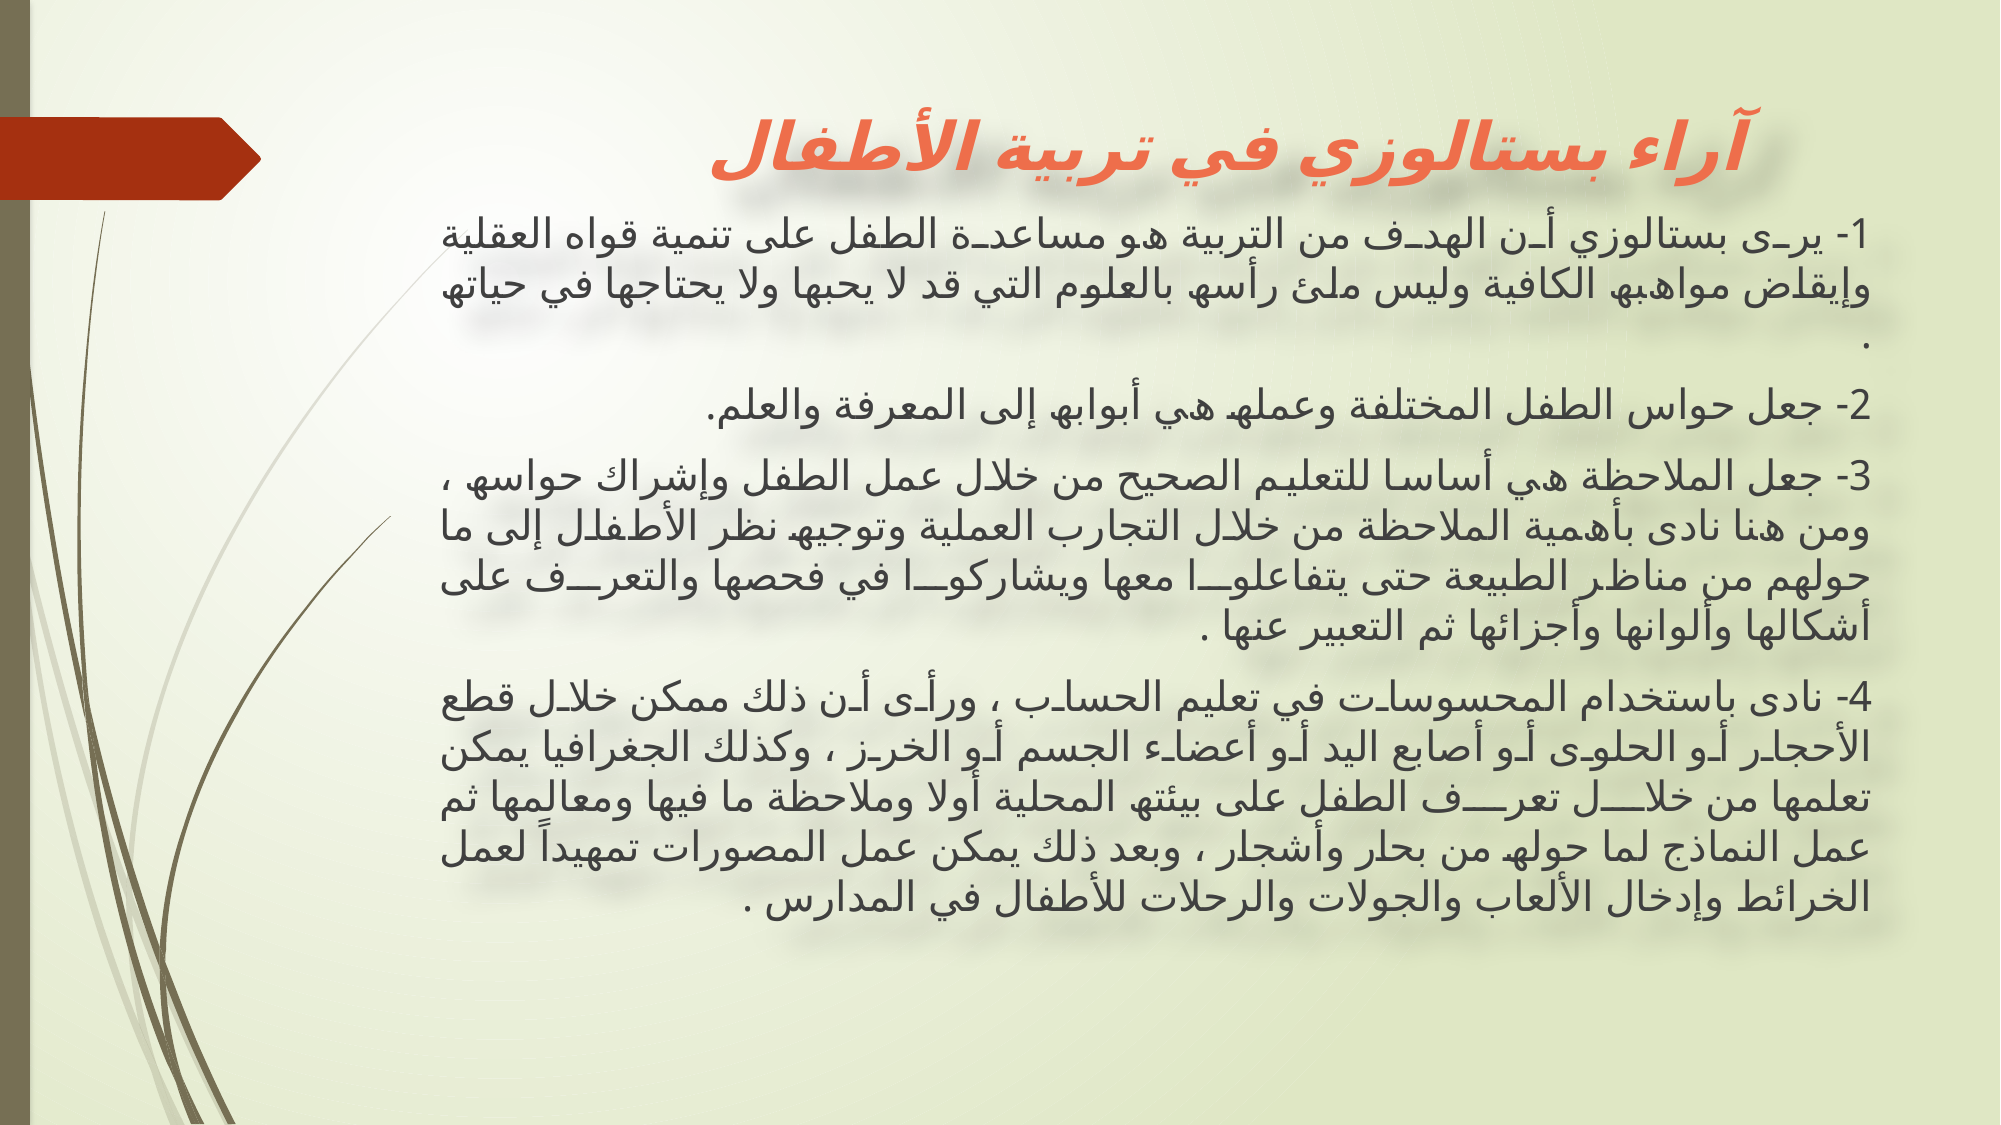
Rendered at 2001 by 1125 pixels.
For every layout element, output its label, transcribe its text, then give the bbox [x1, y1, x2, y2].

list 1- ﯾﺮى ﺑﺴﺘﺎﻟﻮزي أن اﻟﮭﺪف ﻣﻦ اﻟﺘﺮﺑﯿﺔ ھﻮ ﻣﺴﺎﻋﺪة اﻟﻄﻔﻞ ﻋﻠﻰ ﺗﻨﻤﯿﺔ ﻗﻮاه اﻟﻌﻘﻠﯿﺔ وإﯾﻘﺎض ﻣﻮاھﺒﮫ اﻟﻜﺎﻓﯿﺔ وﻟﯿﺲ ﻣلئ رأﺳﮫ ﺑﺎﻟﻌﻠﻮم اﻟﺘﻲ ﻗﺪ ﻻ ﯾﺤﺒﮭﺎ وﻻ ﯾﺤﺘﺎﺟﮭﺎ ﻓﻲ ﺣﯿﺎﺗﮫ . 2- ﺟﻌﻞ ﺣﻮاس اﻟﻄﻔﻞ اﻟﻤﺨﺘﻠﻔﺔ وﻋﻤﻠﮫ ھﻲ أﺑﻮاﺑﮫ إﻟﻰ اﻟﻤﻌﺮﻓﺔ واﻟﻌﻠﻢ. 3- ﺟﻌﻞ اﻟﻤﻼﺣﻈﺔ ھﻲ أﺳﺎسا للتعليم اﻟﺼﺤﯿﺢ ﻣﻦ ﺧﻼل ﻋﻤﻞ اﻟﻄﻔﻞ وإﺷﺮاك ﺣﻮاﺳﮫ ، وﻣﻦ ھﻨﺎ ﻧﺎدى ﺑﺄھﻤﯿﺔ اﻟﻤﻼﺣﻈﺔ ﻣﻦ ﺧﻼل اﻟﺘﺠﺎرب اﻟﻌﻤﻠﯿﺔ وﺗﻮﺟﯿﮫ ﻧﻈﺮ اﻷطﻔﺎل إﻟﻰ ﻣﺎ ﺣﻮﻟﮭﻢ ﻣﻦ ﻣﻨﺎظﺮ اﻟﻄﺒﯿﻌﺔ ﺣﺘﻰ ﯾﺘﻔﺎﻋﻠﻮا ﻣﻌﮭﺎ وﯾﺸﺎرﻛﻮا ﻓﻲ ﻓﺤﺼﮭﺎ واﻟﺘﻌﺮف ﻋﻠﻰ أﺷﻜﺎﻟﮭﺎ وأﻟﻮاﻧﮭﺎ وأﺟﺰاﺋﮭﺎ ﺛﻢ اﻟﺘﻌﺒﯿﺮ ﻋﻨﮭﺎ . 4- ﻧﺎدى ﺑﺎﺳﺘﺨﺪام اﻟﻤﺤﺴﻮﺳﺎت ﻓﻲ ﺗﻌﻠﯿﻢ اﻟﺤﺴﺎب ، ورأى أن ذﻟﻚ ﻣﻤﻜﻦ ﺧﻼل ﻗﻄﻊ اﻷﺣﺠﺎر أو اﻟﺤﻠﻮى أو أﺻﺎﺑﻊ اﻟﯿﺪ أو أﻋﻀﺎء اﻟﺠﺴﻢ أو اﻟﺨﺮز ، وﻛﺬﻟﻚ اﻟﺠﻐﺮاﻓﯿﺎ ﯾﻤﻜﻦ ﺗﻌﻠﻤﮭﺎ ﻣﻦ ﺧﻼل ﺗﻌﺮف اﻟﻄﻔﻞ ﻋﻠﻰ ﺑﯿﺌﺘﮫ اﻟﻤﺤﻠﯿﺔ أوﻻ وﻣﻼﺣﻈﺔ ﻣﺎ ﻓﯿﮭﺎ وﻣﻌﺎﻟﻤﮭﺎ ﺛﻢ ﻋﻤﻞ اﻟﻨﻤﺎذج ﻟﻤﺎ ﺣﻮﻟﮫ ﻣﻦ ﺑﺤﺎر وأﺷﺠﺎر ، وﺑﻌﺪ ذﻟﻚ ﯾﻤﻜﻦ ﻋﻤﻞ اﻟﻤﺼﻮرات ﺗﻤﮭﯿﺪاً ﻟﻌﻤﻞ اﻟﺨﺮاﺋﻂ وإدﺧﺎل الأﻟﻌﺎب واﻟﺠﻮﻻت واﻟﺮﺣﻼت للأطفال ﻓﻲ اﻟﻤﺪارس . [424, 199, 1888, 1030]
title ﺁﺭﺍﺀ ﺑﺴﺘﺎﻟﻮﺯﻱ في ﺗﺮﺑﻴﺔ ﺍﻷﻃﻔﺎﻝ [485, 95, 1948, 220]
